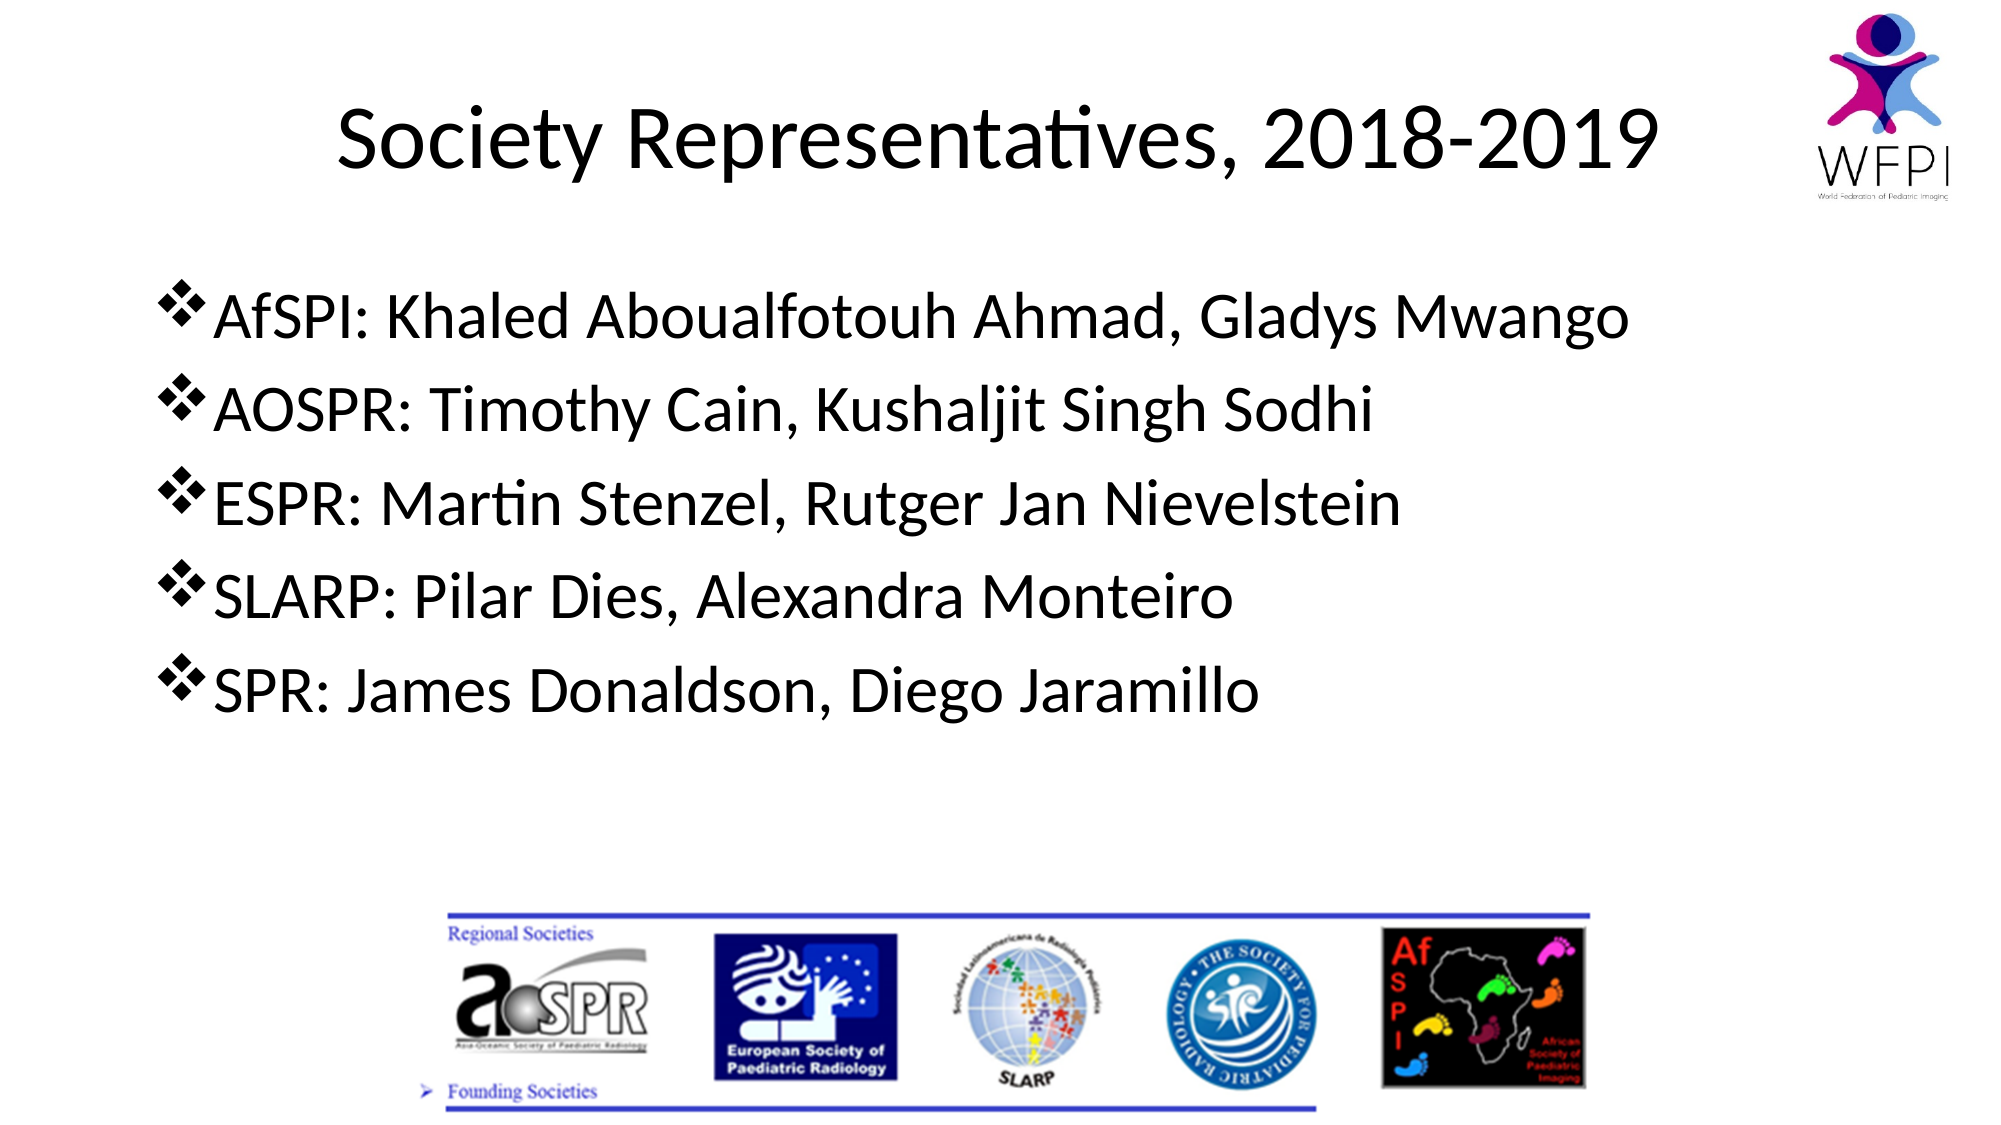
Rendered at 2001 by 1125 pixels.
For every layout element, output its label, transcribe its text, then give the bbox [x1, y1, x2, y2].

title Society Representatives, 2018-2019 [137, 23, 1863, 241]
picture [1758, 0, 2000, 211]
picture [408, 896, 1592, 1125]
list AfSPI: Khaled Aboualfotouh Ahmad, Gladys Mwango AOSPR: Timothy Cain, Kushaljit Singh Sodhi ESPR: Martin Stenzel, Rutger Jan Nievelstein SLARP: Pilar Dies, Alexandra Monteiro SPR: James Donaldson, Diego Jaramillo [137, 264, 1681, 867]
